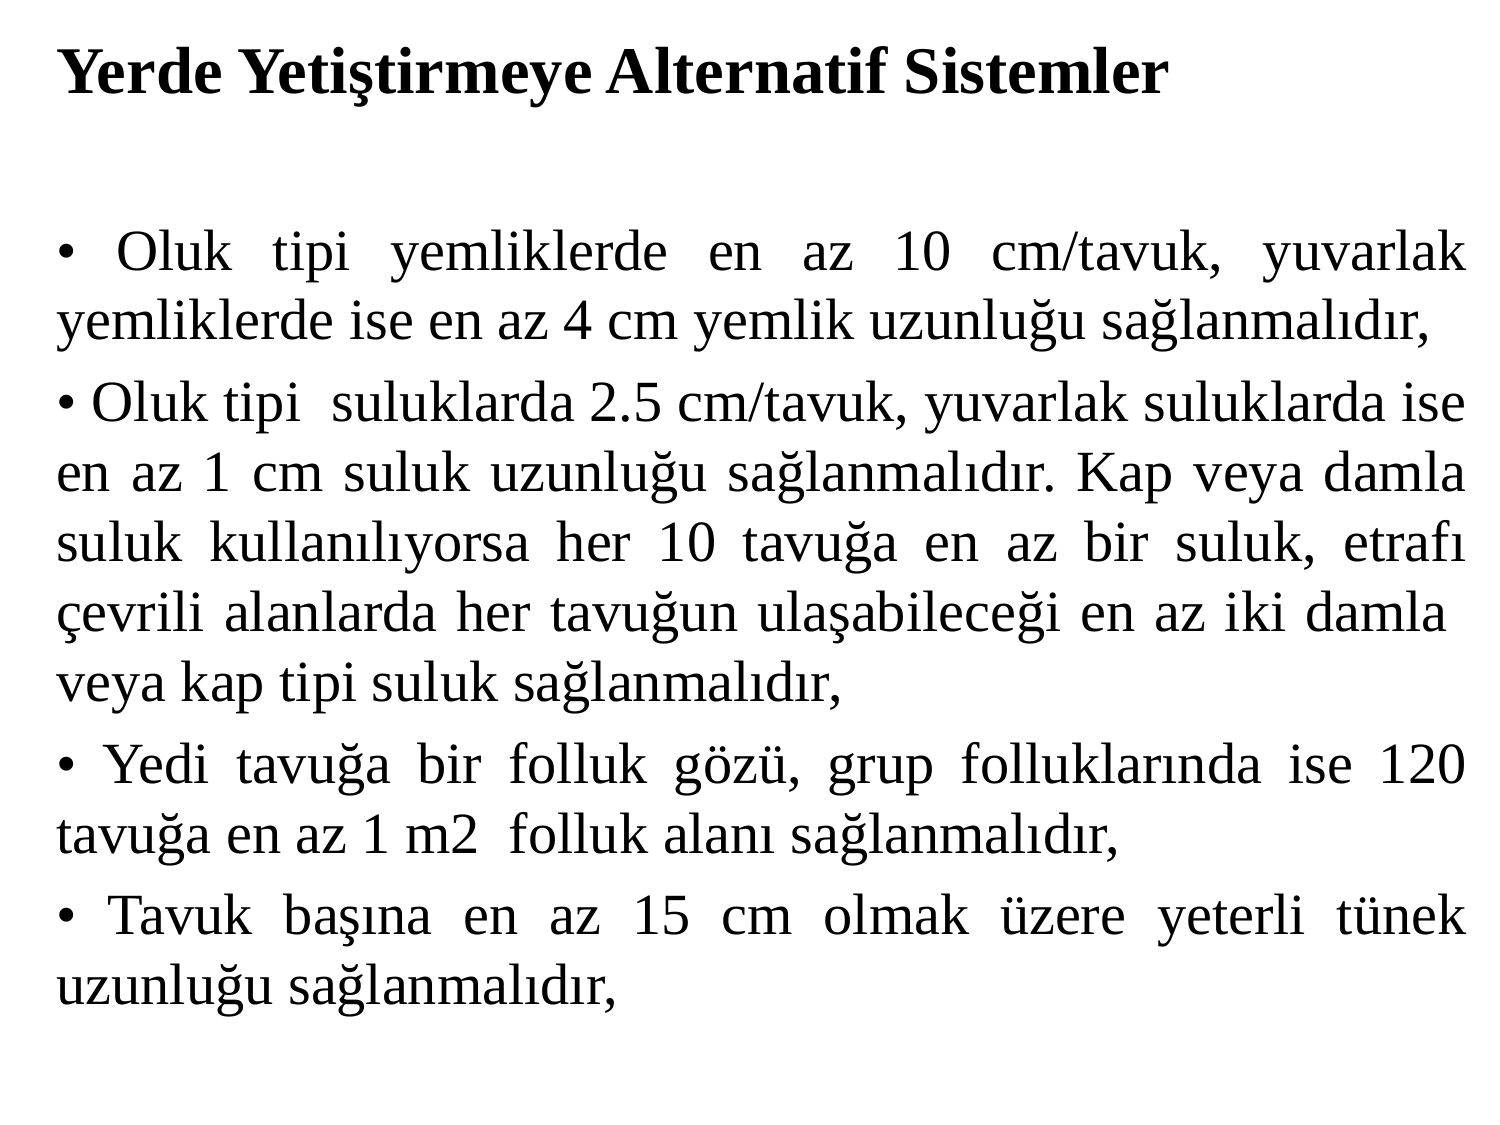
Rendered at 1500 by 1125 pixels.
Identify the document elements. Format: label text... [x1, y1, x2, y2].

list Yerde Yetiştirmeye Alternatif Sistemler • Oluk tipi yemliklerde en az 10 cm/tavuk, yuvarlak yemliklerde ise en az 4 cm yemlik uzunluğu sağlanmalıdır, • Oluk tipi suluklarda 2.5 cm/tavuk, yuvarlak suluklarda ise en az 1 cm suluk uzunluğu sağlanmalıdır. Kap veya damla suluk kullanılıyorsa her 10 tavuğa en az bir suluk, etrafı çevrili alanlarda her tavuğun ulaşabileceği en az iki damla veya kap tipi suluk sağlanmalıdır, • Yedi tavuğa bir folluk gözü, grup folluklarında ise 120 tavuğa en az 1 m2 folluk alanı sağlanmalıdır, • Tavuk başına en az 15 cm olmak üzere yeterli tünek uzunluğu sağlanmalıdır, [41, 19, 1483, 1106]
